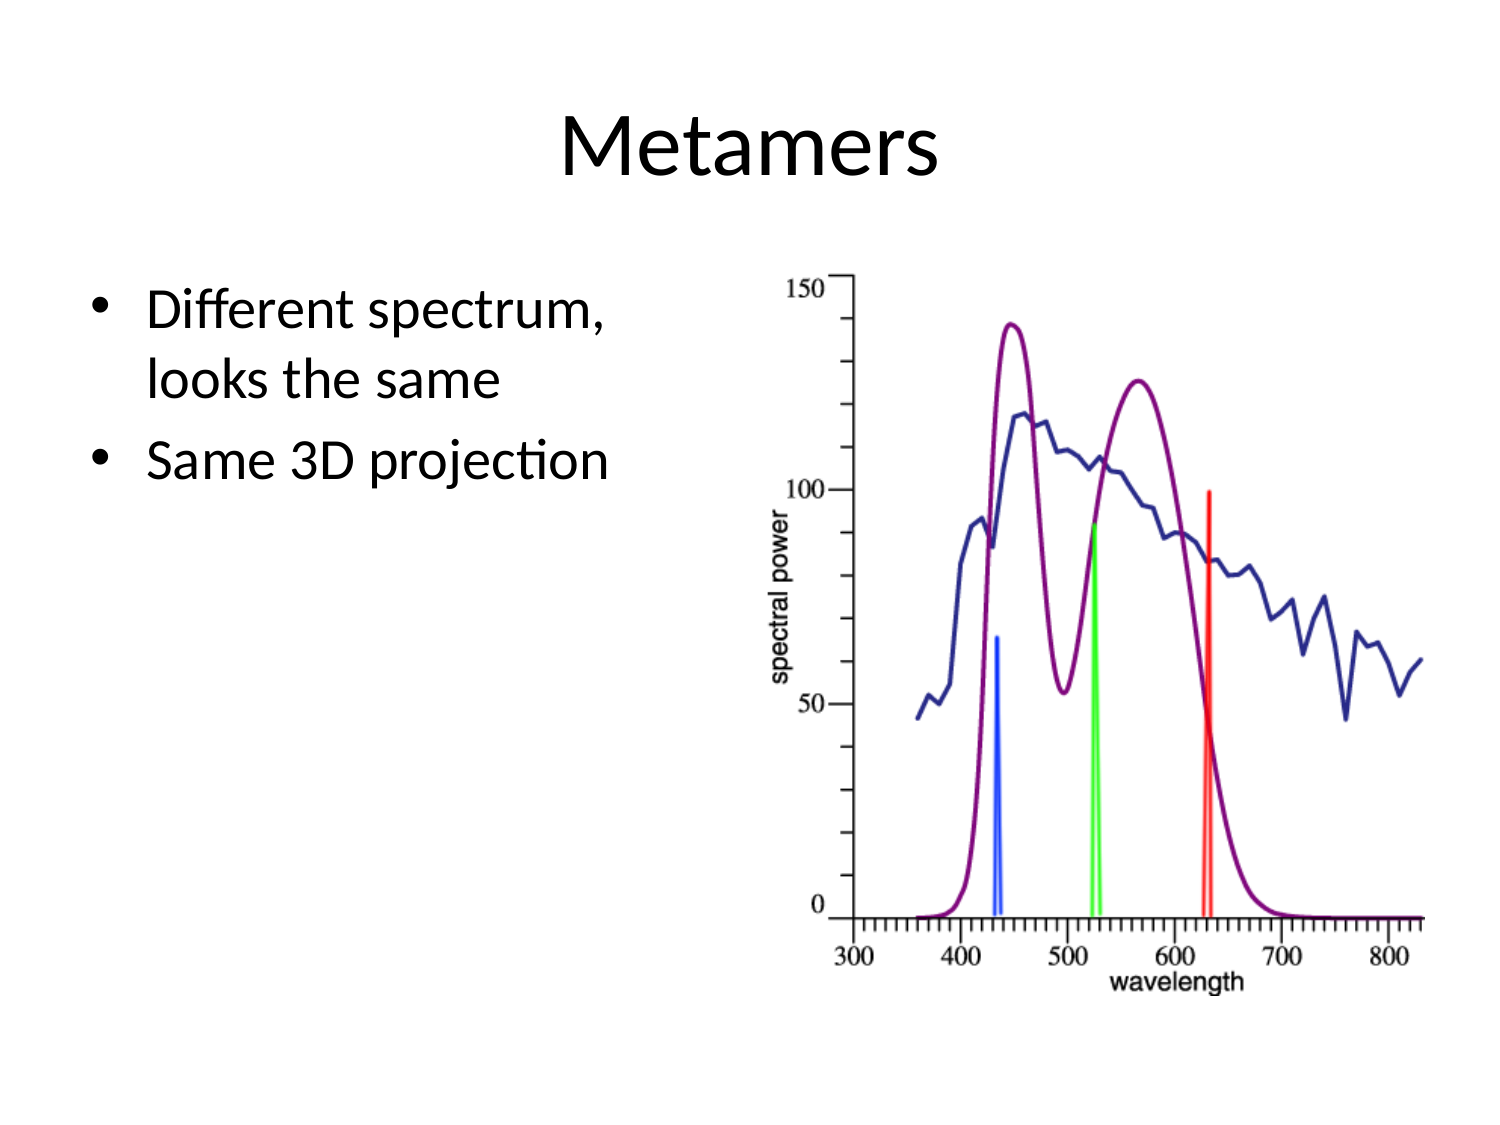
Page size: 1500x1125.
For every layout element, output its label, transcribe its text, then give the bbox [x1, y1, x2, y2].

list Different spectrum, looks the same Same 3D projection [75, 262, 738, 1005]
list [762, 272, 1426, 996]
title Metamers [75, 45, 1425, 233]
